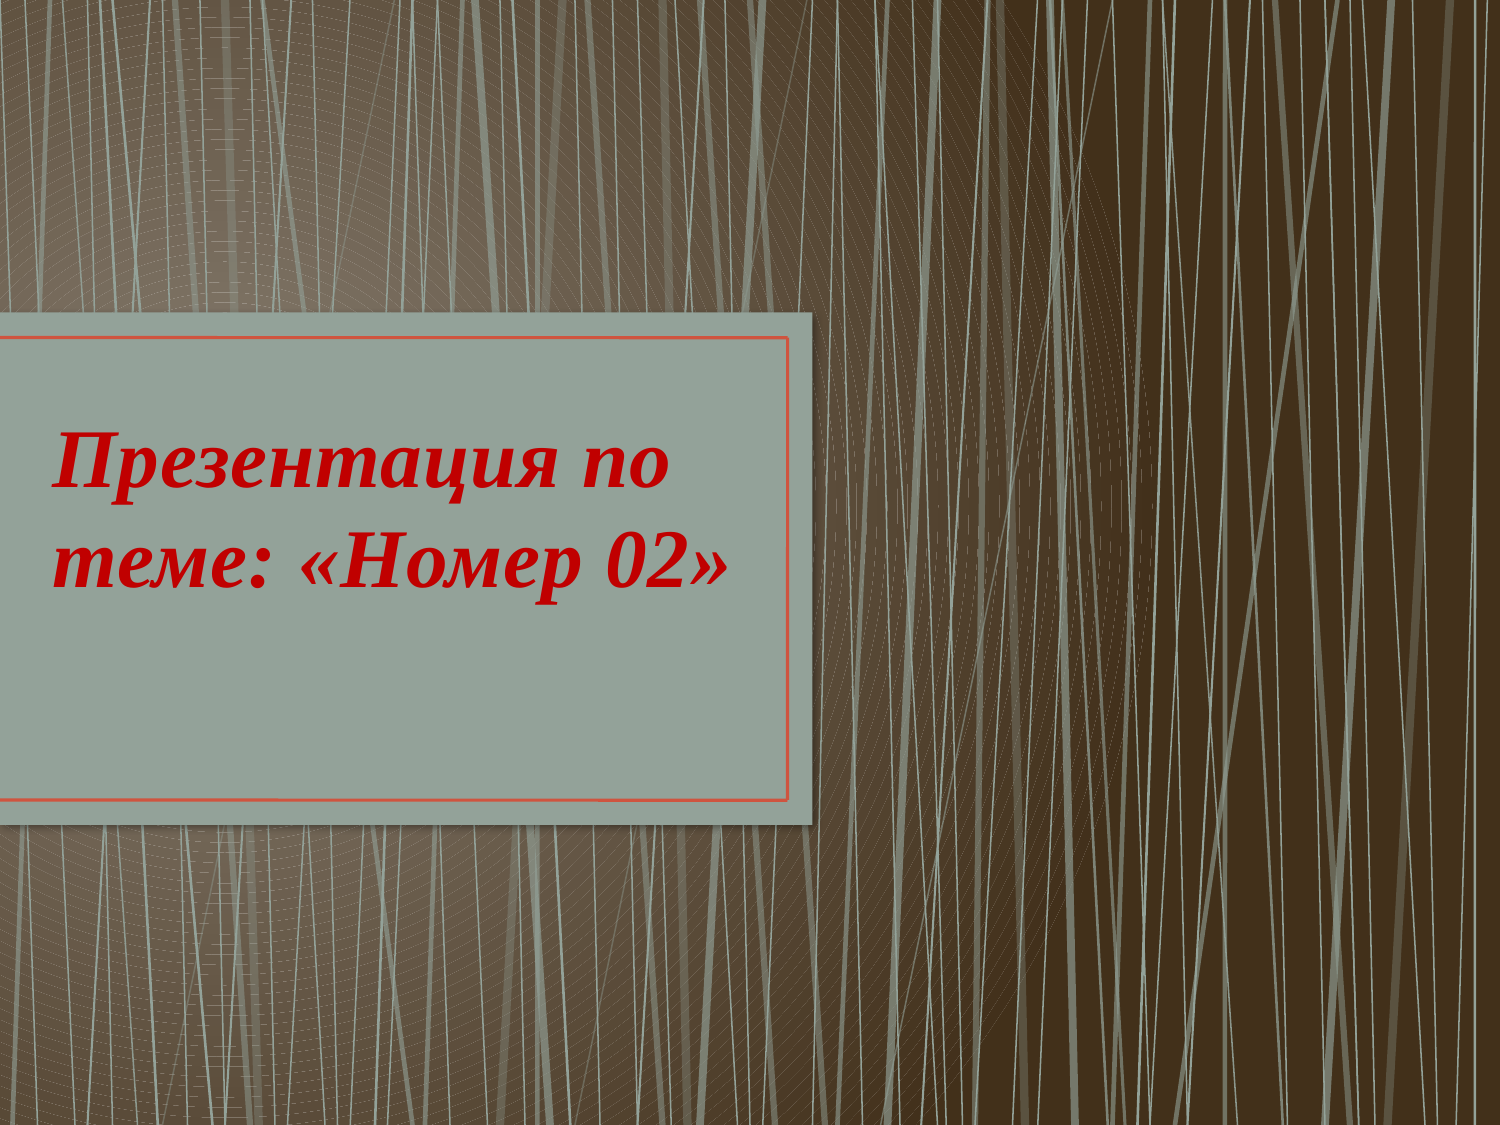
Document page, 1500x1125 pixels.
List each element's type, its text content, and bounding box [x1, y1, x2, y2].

title Презентация по теме: «Номер 02» [37, 349, 763, 612]
